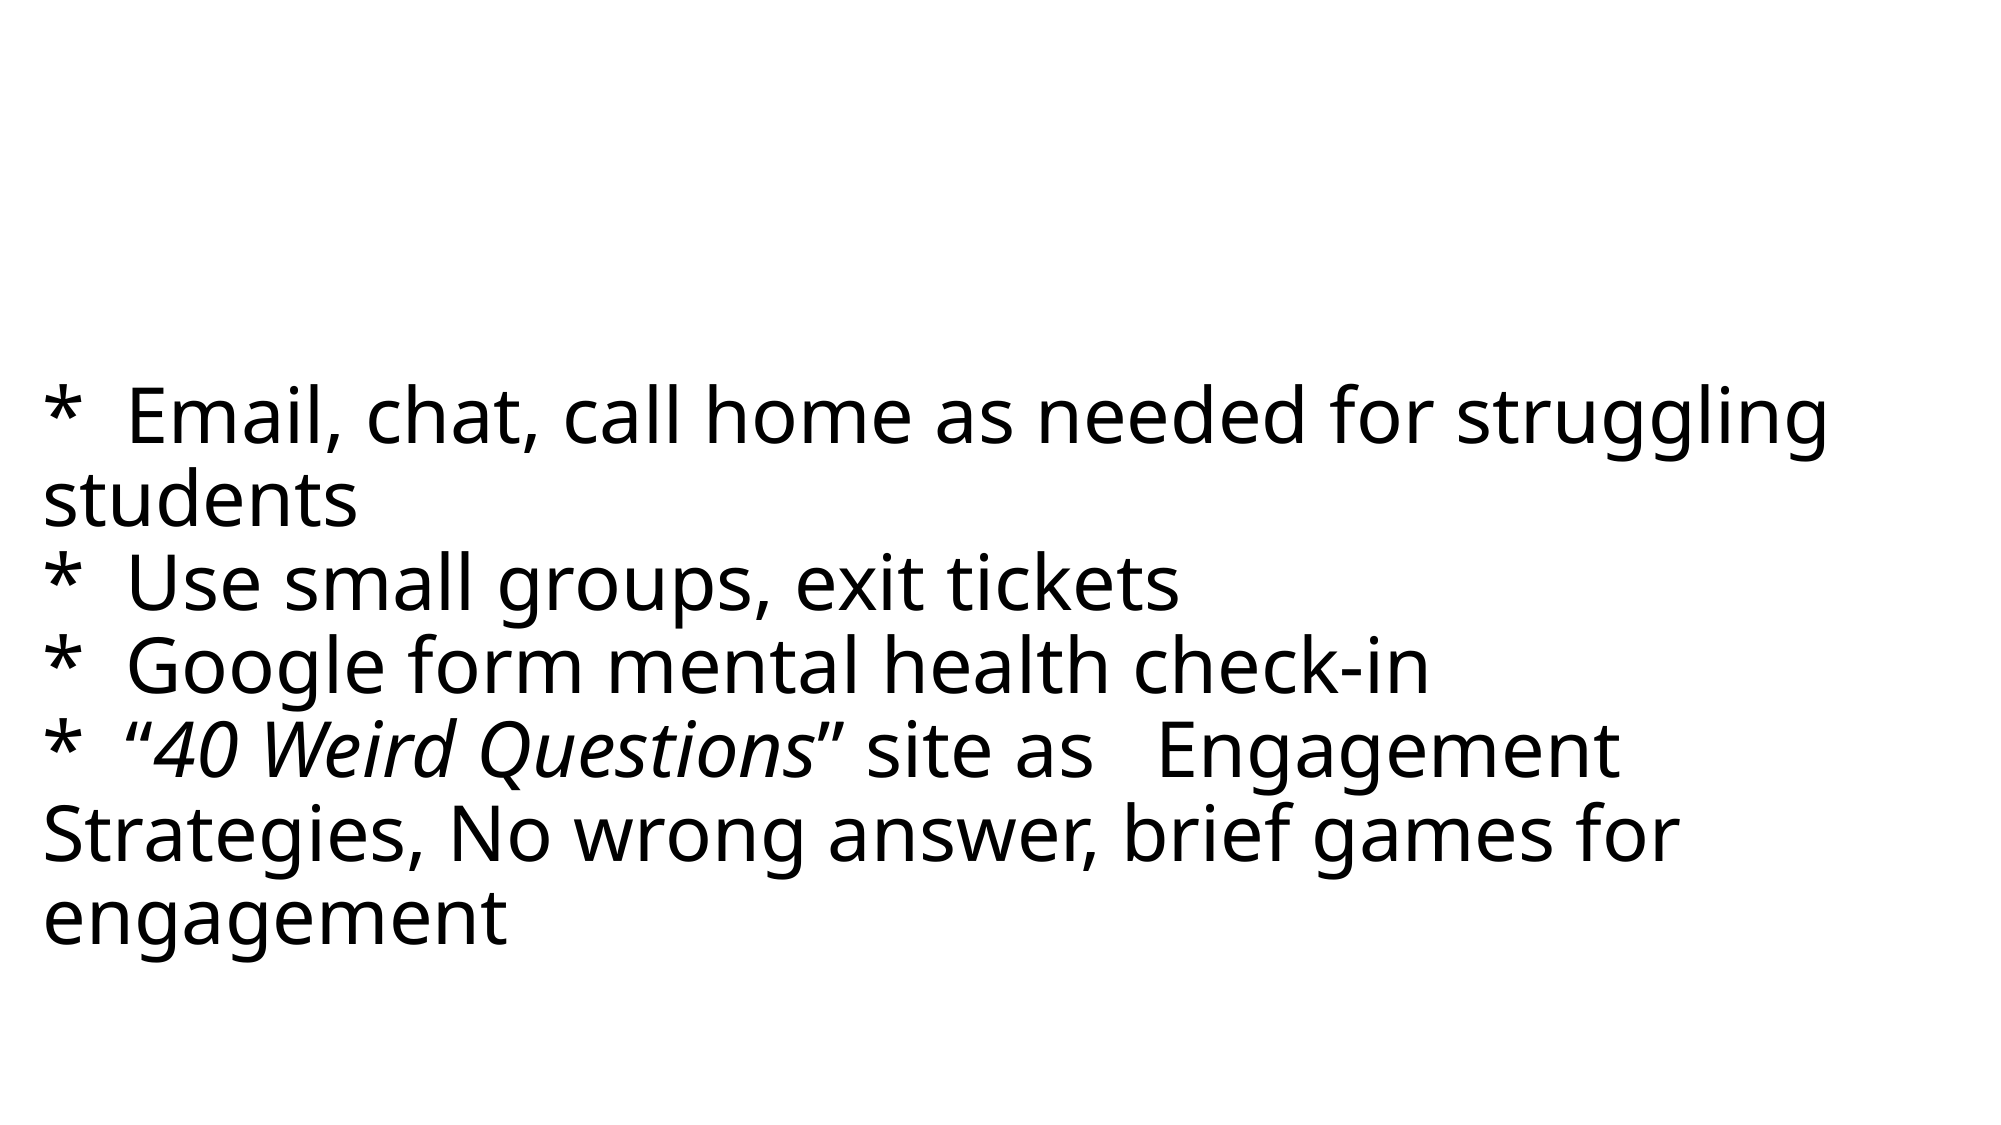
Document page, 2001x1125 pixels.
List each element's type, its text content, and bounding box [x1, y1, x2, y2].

title * Email, chat, call home as needed for struggling students * Use small groups, exit tickets * Google form mental health check-in * “40 Weird Questions” site as Engagement Strategies, No wrong answer, brief games for engagement [27, 193, 1973, 1062]
